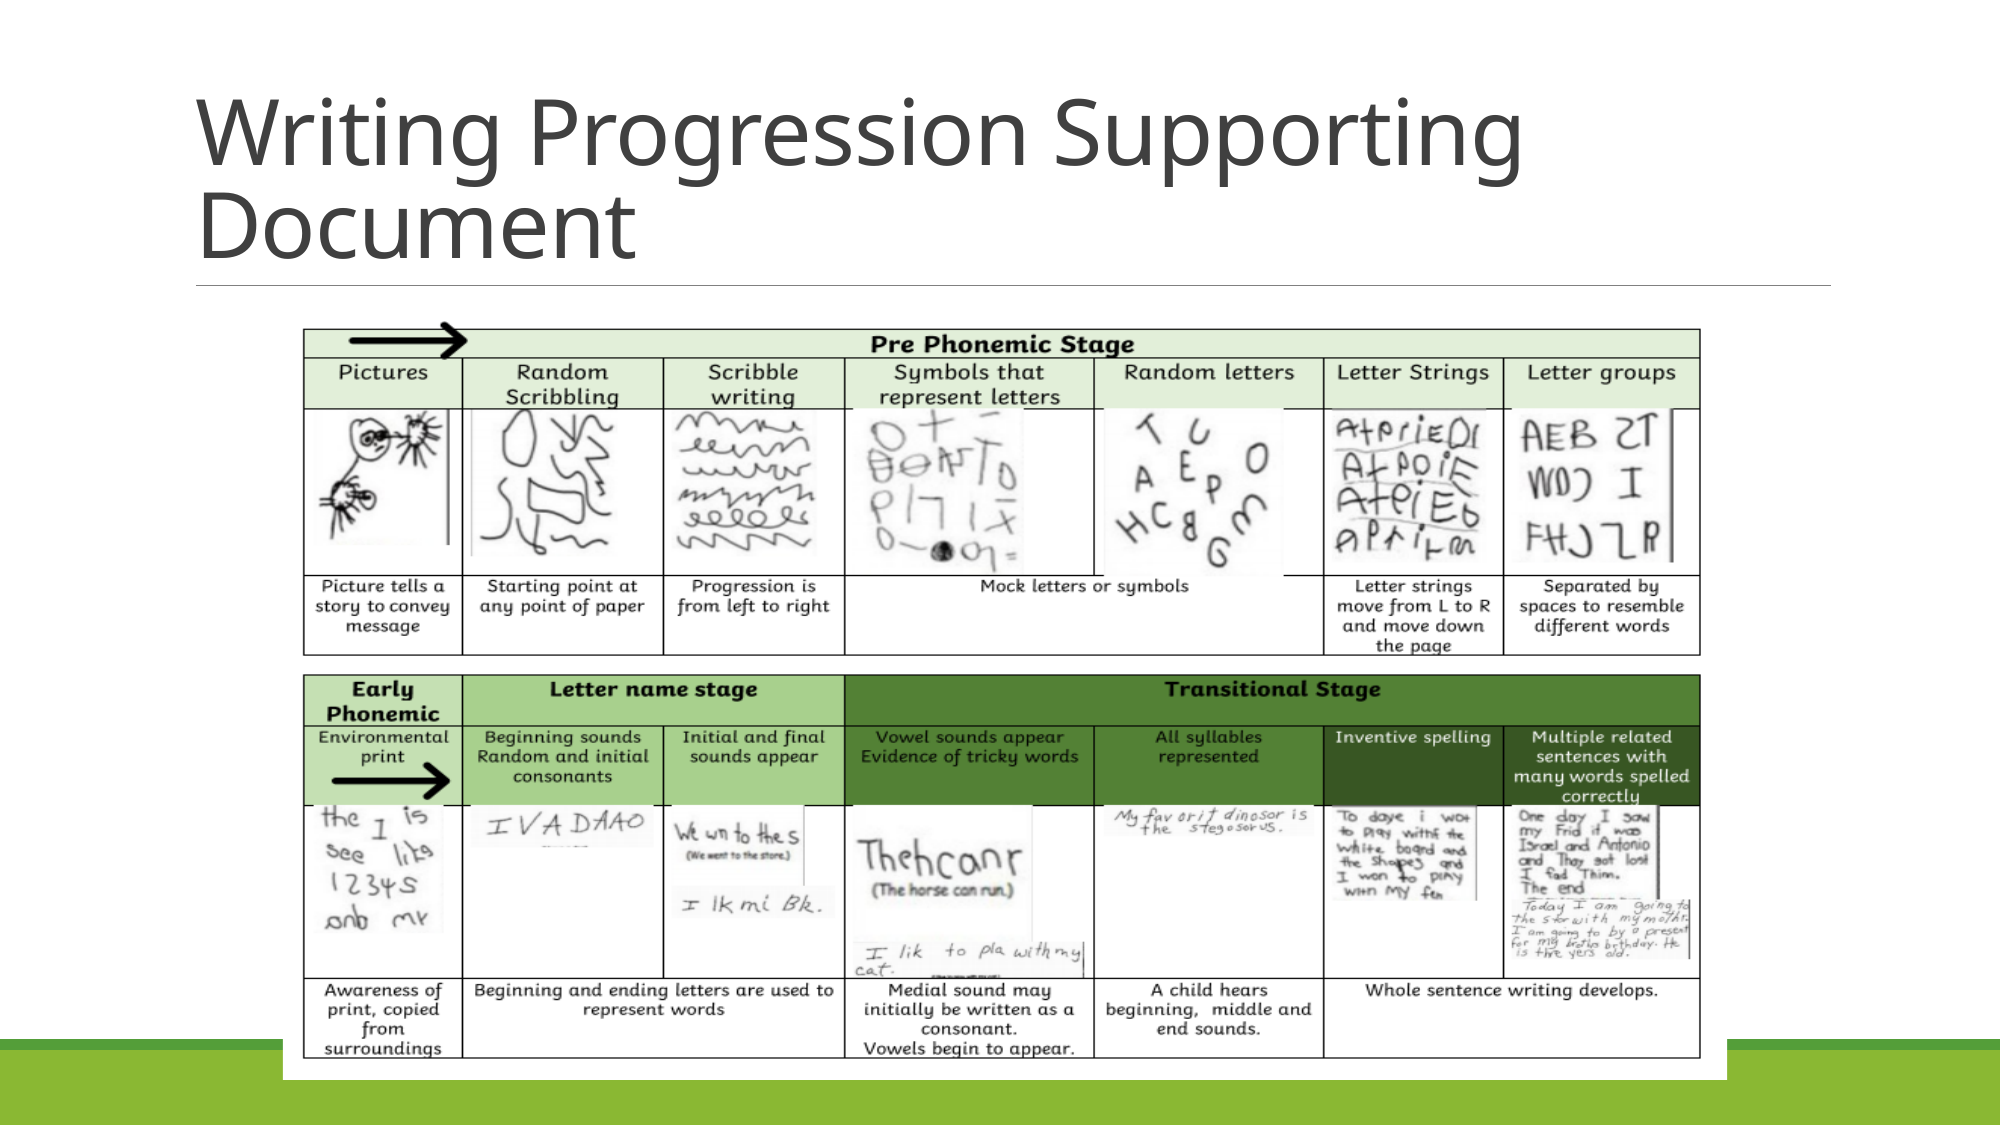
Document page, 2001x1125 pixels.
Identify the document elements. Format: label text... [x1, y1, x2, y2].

title Writing Progression Supporting Document [180, 47, 1830, 285]
picture [282, 316, 1728, 1080]
